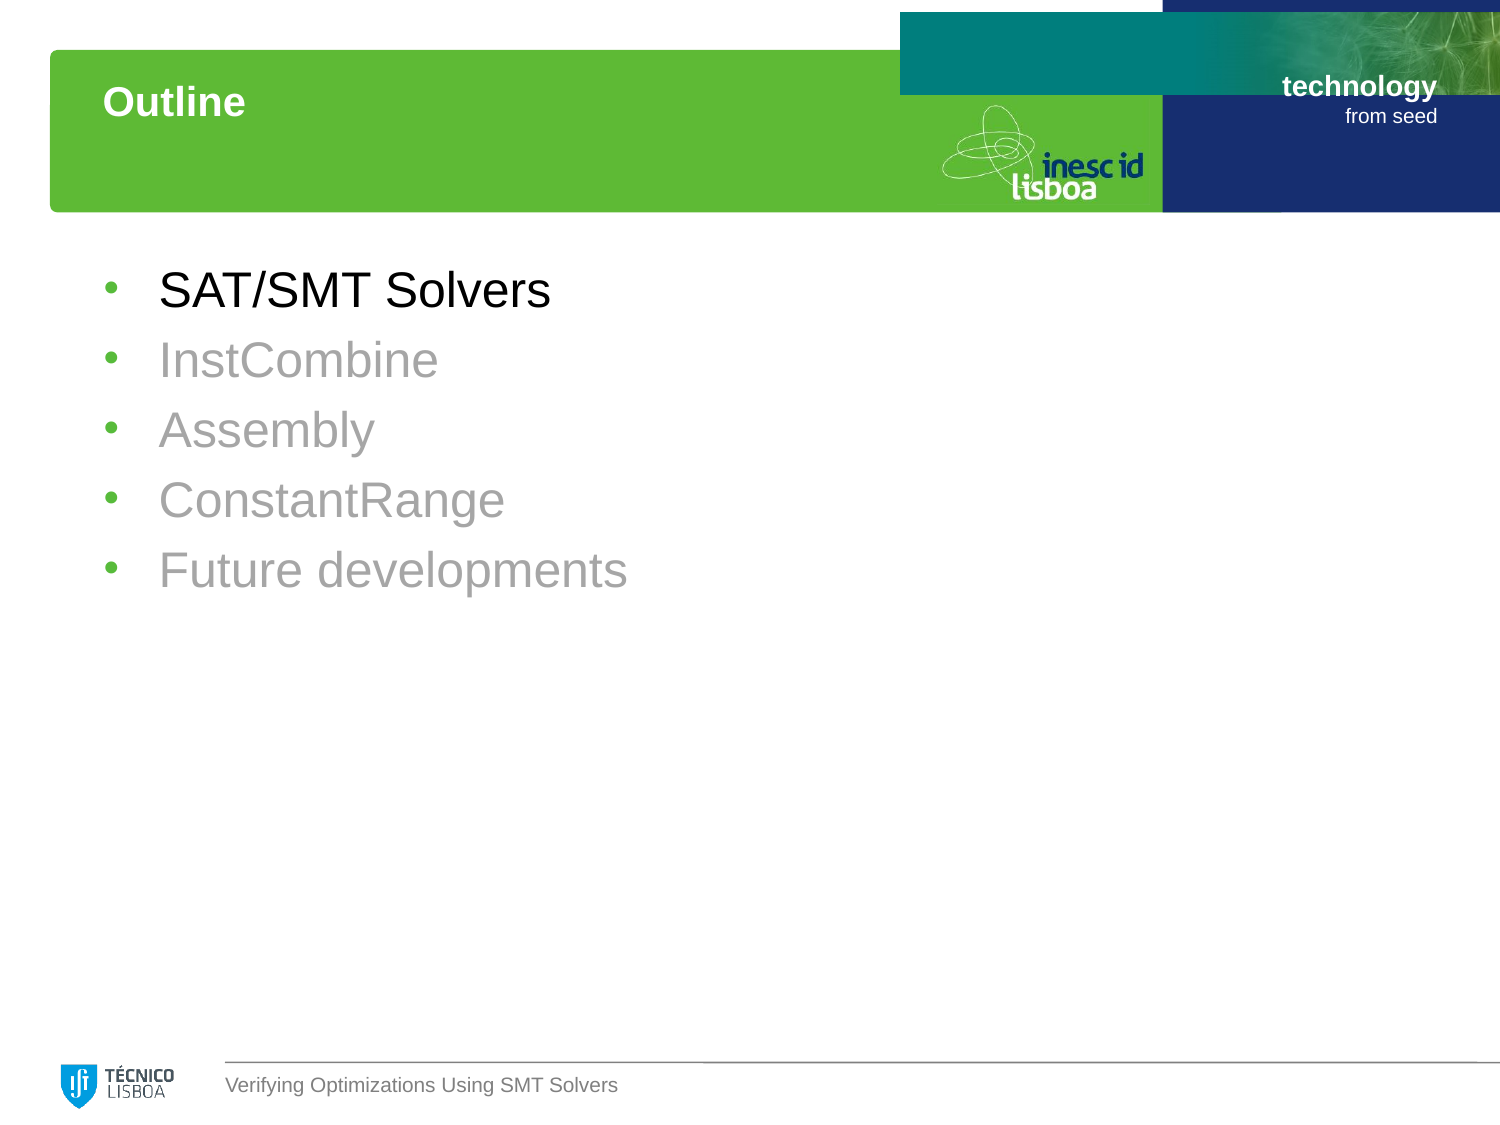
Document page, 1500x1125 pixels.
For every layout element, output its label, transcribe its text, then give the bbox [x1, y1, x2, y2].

picture [1348, 83, 1354, 95]
picture [937, 99, 1150, 205]
picture [45, 1051, 188, 1118]
picture [1330, 83, 1336, 95]
picture [1364, 83, 1371, 93]
title Outline [87, 67, 888, 200]
footer Verifying Optimizations Using SMT Solvers [225, 1071, 1225, 1110]
picture [1408, 83, 1415, 93]
picture [1390, 83, 1397, 93]
list SAT/SMT Solvers InstCombine Assembly ConstantRange Future developments [87, 249, 1475, 975]
picture [900, 12, 1500, 95]
